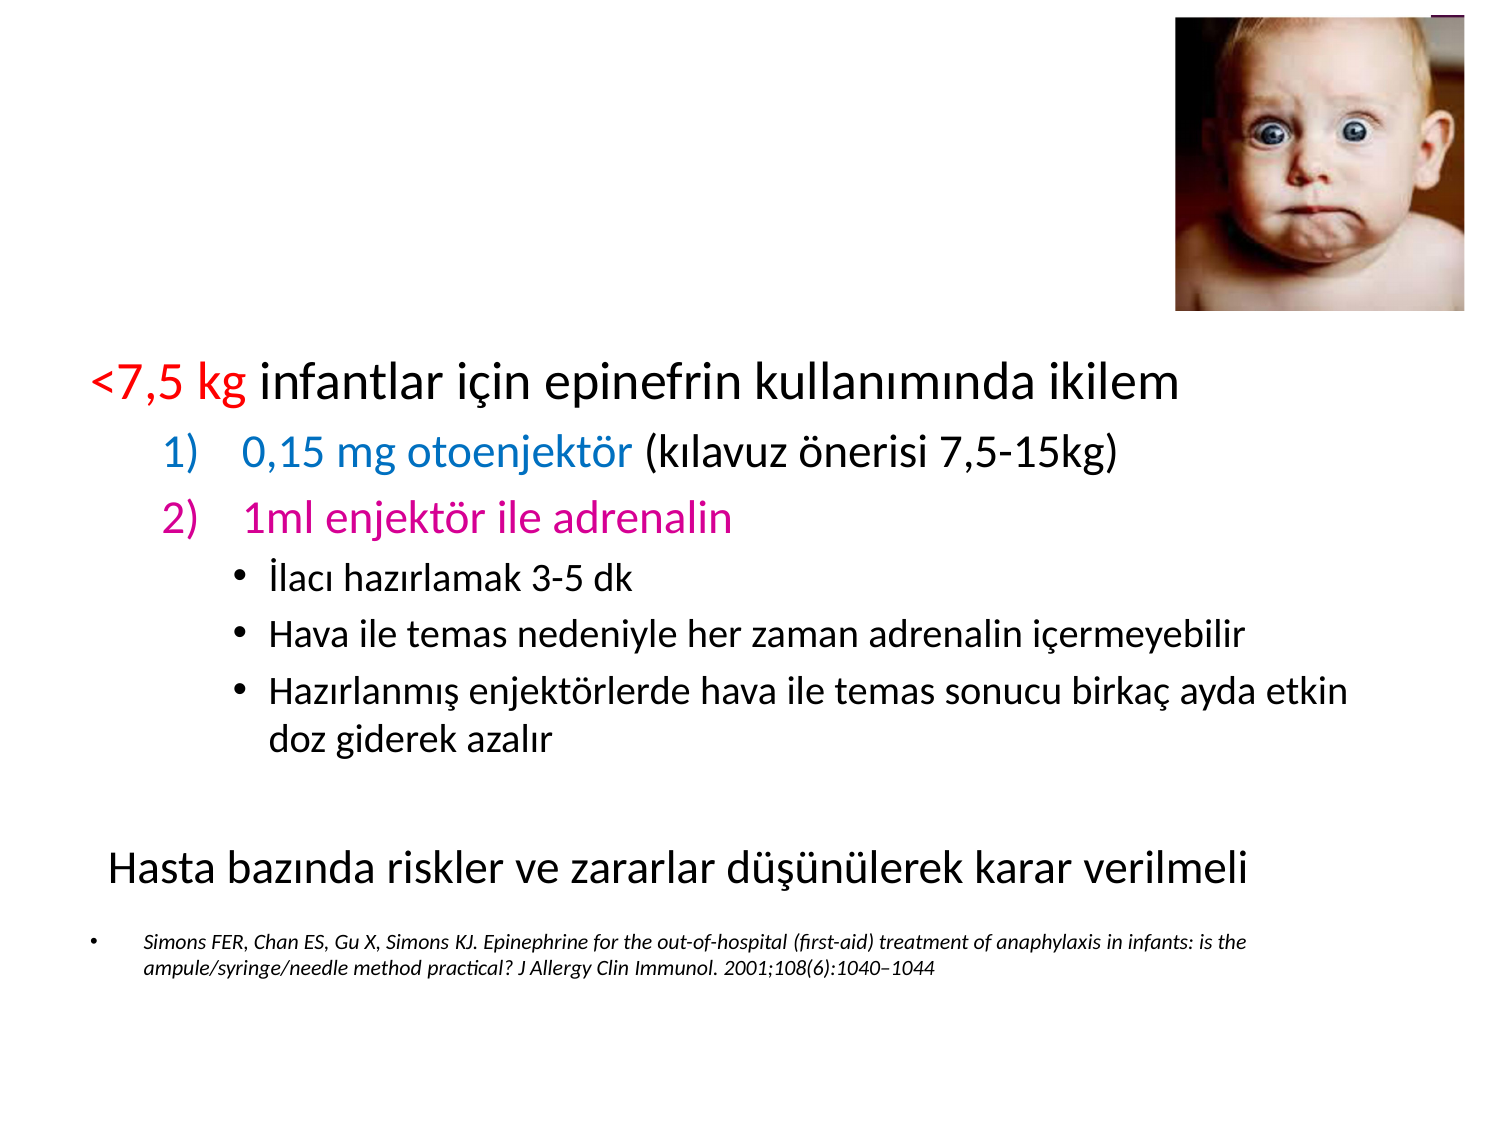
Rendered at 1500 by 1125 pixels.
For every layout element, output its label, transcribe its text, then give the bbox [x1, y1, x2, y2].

list <7,5 kg infantlar için epinefrin kullanımında ikilem 0,15 mg otoenjektör (kılavuz önerisi 7,5-15kg) 1ml enjektör ile adrenalin İlacı hazırlamak 3-5 dk Hava ile temas nedeniyle her zaman adrenalin içermeyebilir Hazırlanmış enjektörlerde hava ile temas sonucu birkaç ayda etkin doz giderek azalır Hasta bazında riskler ve zararlar düşünülerek karar verilmeli Simons FER, Chan ES, Gu X, Simons KJ. Epinephrine for the out-of-hospital (first-aid) treatment of anaphylaxis in infants: is the ampule/syringe/needle method practical? J Allergy Clin Immunol. 2001;108(6):1040–1044 [75, 262, 1425, 1005]
picture [1174, 15, 1465, 312]
